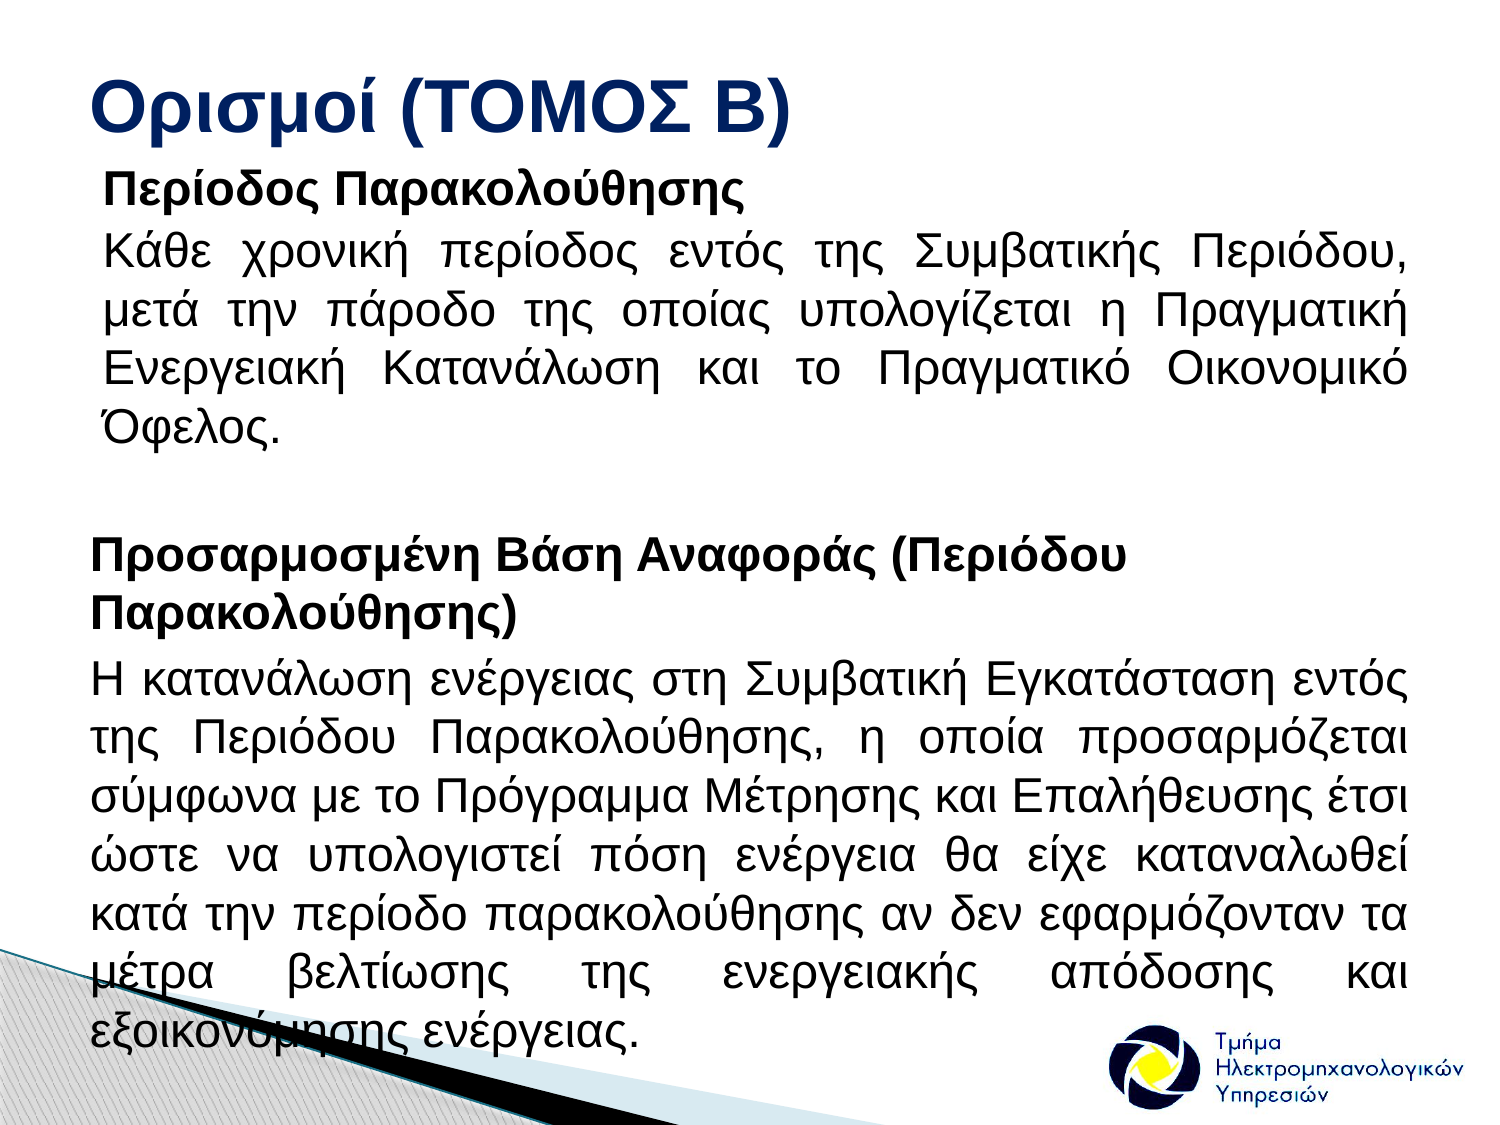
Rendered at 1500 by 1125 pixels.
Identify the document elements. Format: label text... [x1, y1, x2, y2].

picture [1092, 1004, 1481, 1125]
title Ορισμοί (ΤΟΜΟΣ Β) [75, 45, 1425, 161]
list Περίοδος Παρακολούθησης Κάθε χρονική περίοδος εντός της Συμβατικής Περιόδου, μετά την πάροδο της οποίας υπολογίζεται η Πραγματική Ενεργειακή Κατανάλωση και το Πραγματικό Οικονομικό Όφελος. Προσαρμοσμένη Βάση Αναφοράς (Περιόδου Παρακολούθησης) Η κατανάλωση ενέργειας στη Συμβατική Εγκατάσταση εντός της Περιόδου Παρακολούθησης, η οποία προσαρμόζεται σύμφωνα με το Πρόγραμμα Μέτρησης και Επαλήθευσης έτσι ώστε να υπολογιστεί πόση ενέργεια θα είχε καταναλωθεί κατά την περίοδο παρακολούθησης αν δεν εφαρμόζονταν τα μέτρα βελτίωσης της ενεργειακής απόδοσης και εξοικονόμησης ενέργειας. [75, 161, 1425, 1071]
